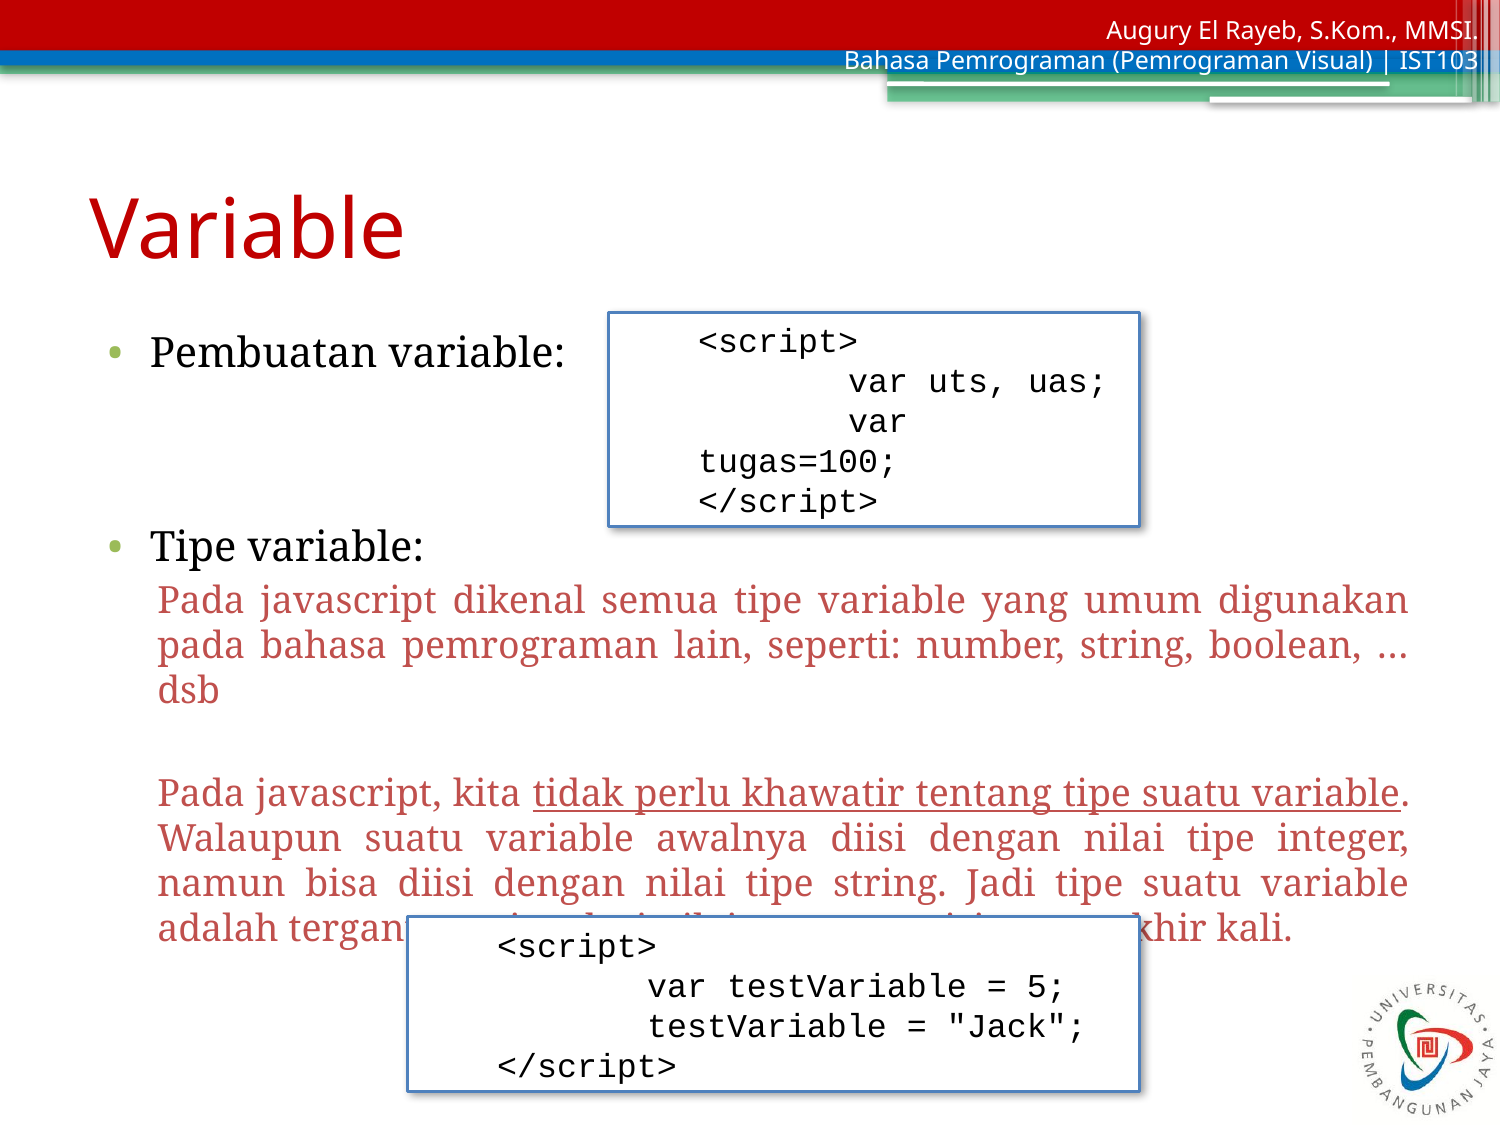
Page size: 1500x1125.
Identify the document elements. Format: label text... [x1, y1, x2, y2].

title Variable [75, 137, 1425, 313]
list Pembuatan variable: Tipe variable: Pada javascript dikenal semua tipe variable yang umum digunakan pada bahasa pemrograman lain, seperti: number, string, boolean, …dsb Pada javascript, kita tidak perlu khawatir tentang tipe suatu variable. Walaupun suatu variable awalnya diisi dengan nilai tipe integer, namun bisa diisi dengan nilai tipe string. Jadi tipe suatu variable adalah tergantung tipe dari nilai yang mengisinya terakhir kali. [75, 318, 1425, 1029]
text_box <script> var uts, uas; var tugas=100; </script> [607, 311, 1141, 528]
picture [1352, 975, 1500, 1125]
text_box <script> var testVariable = 5; testVariable = "Jack"; </script> [406, 915, 1141, 1093]
